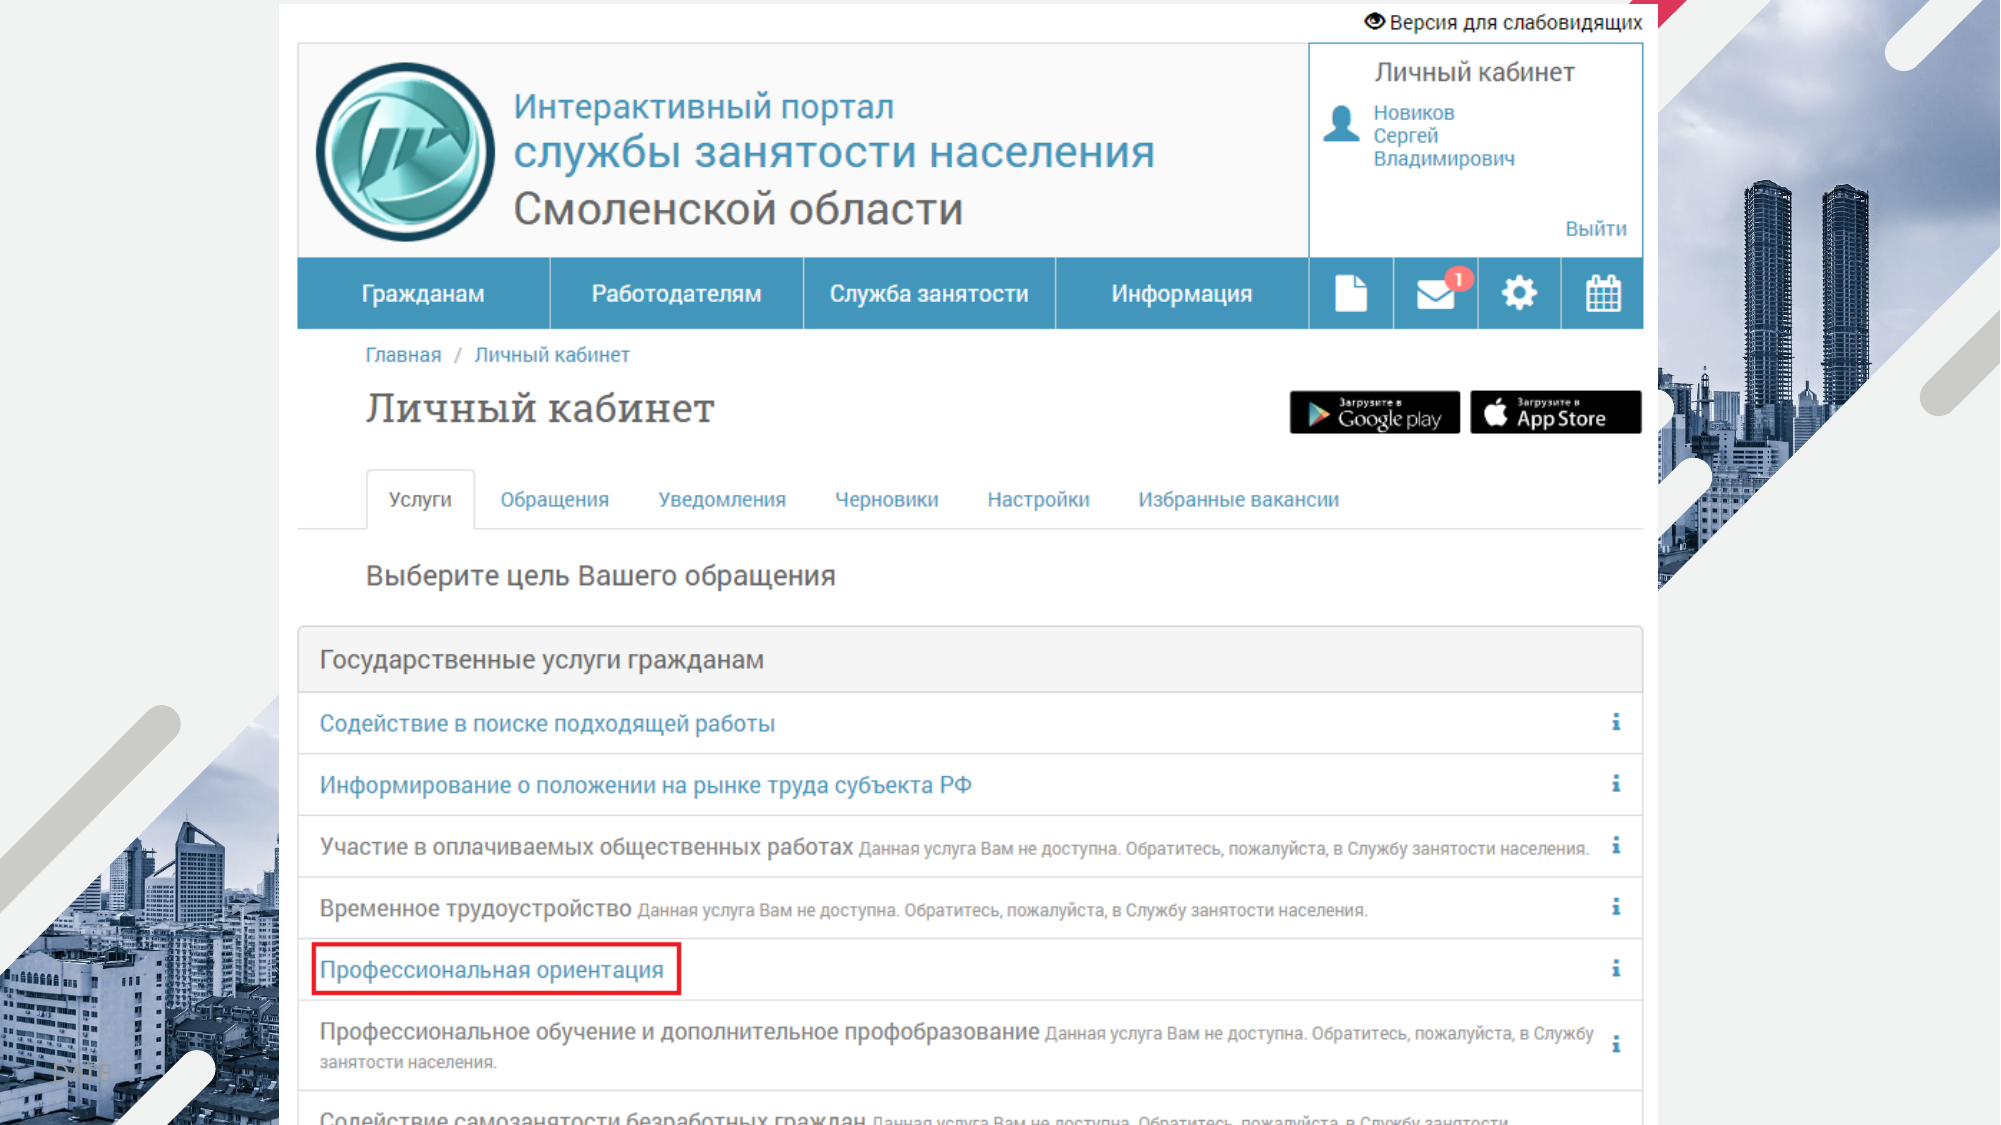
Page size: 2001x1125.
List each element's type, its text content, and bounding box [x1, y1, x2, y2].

slide_number DATE [36, 1042, 279, 1103]
picture [0, 0, 2000, 1125]
